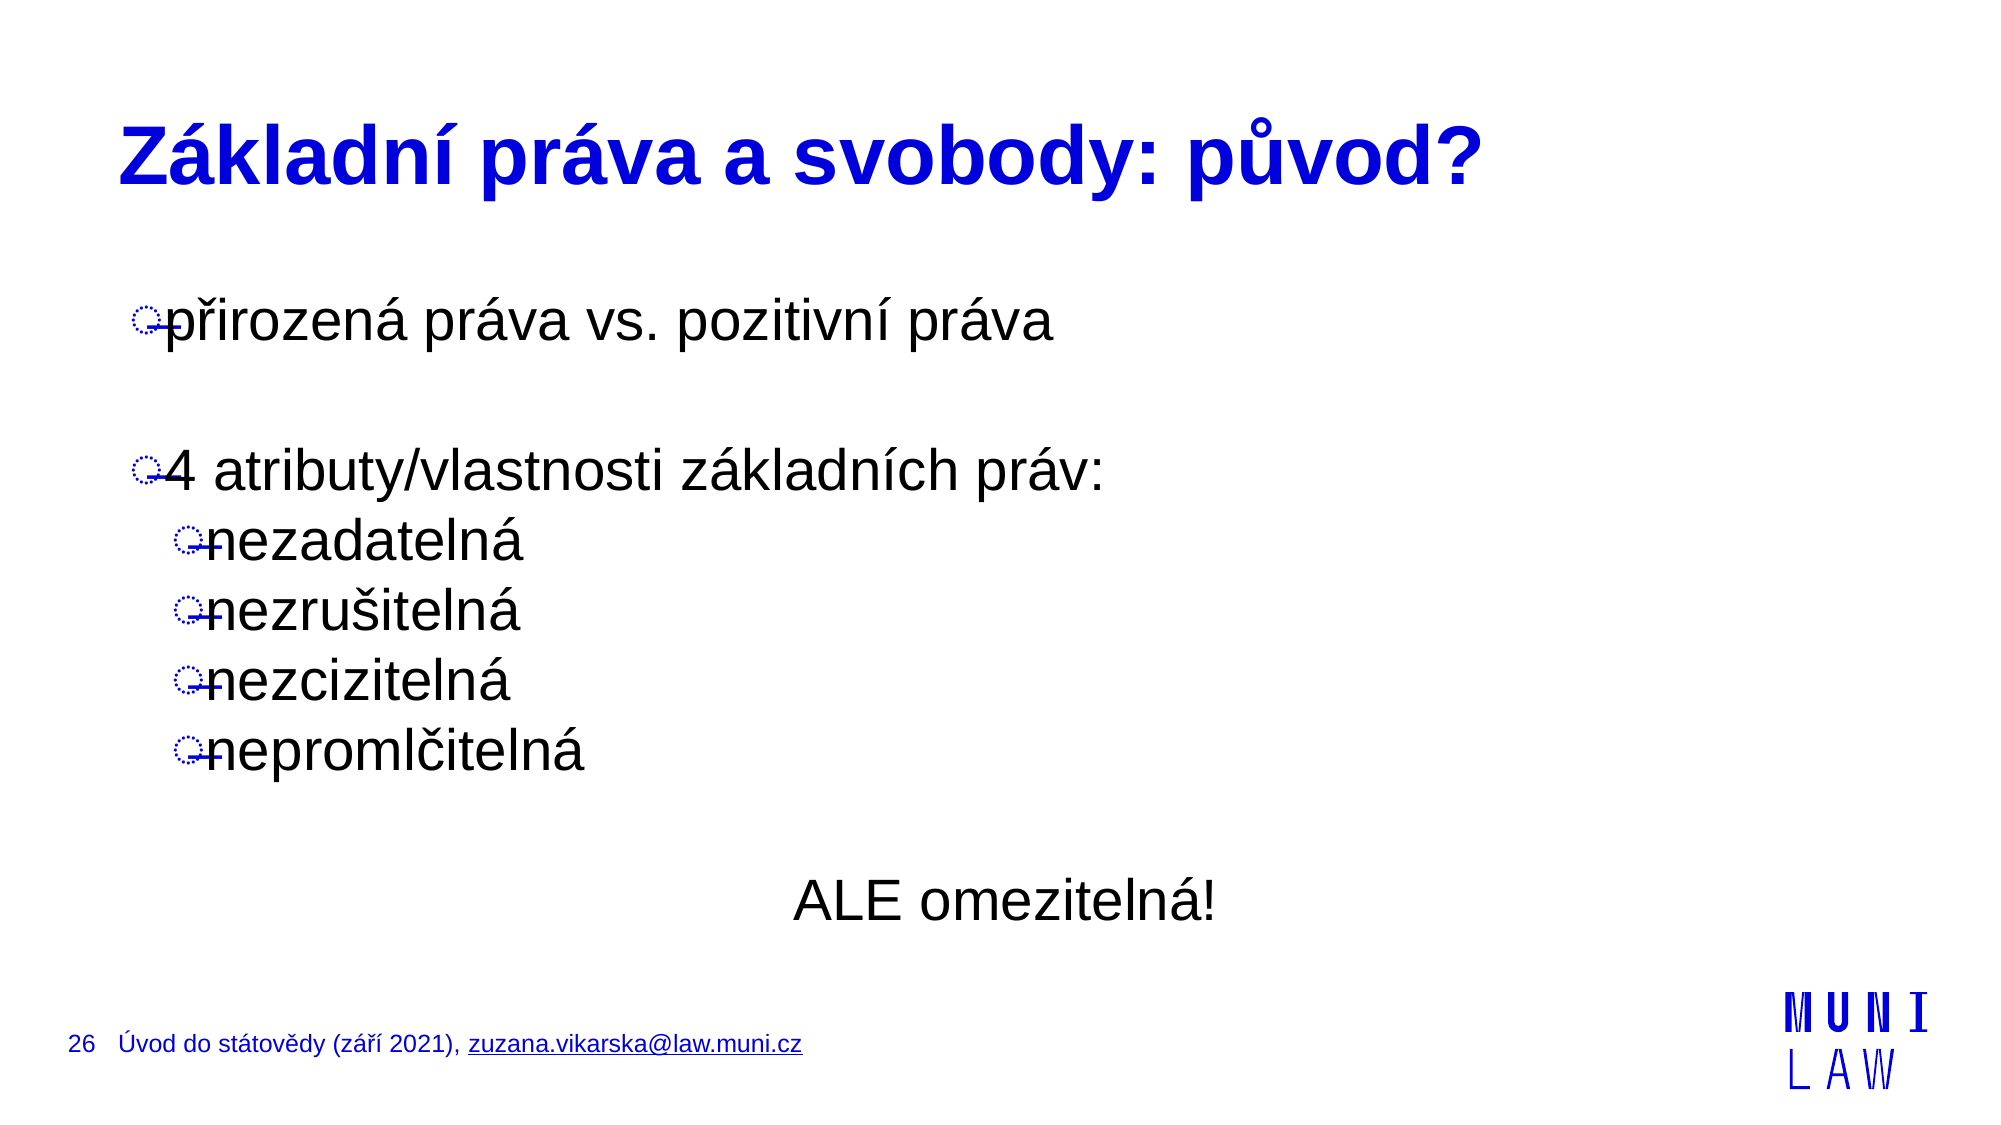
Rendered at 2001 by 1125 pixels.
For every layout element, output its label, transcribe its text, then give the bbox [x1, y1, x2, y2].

slide_number 26 [67, 1021, 110, 1063]
footer Úvod do státovědy (září 2021), zuzana.vikarska@law.muni.cz [118, 1021, 1418, 1063]
list přirozená práva vs. pozitivní práva 4 atributy/vlastnosti základních práv: nezadatelná nezrušitelná nezcizitelná nepromlčitelná ALE omezitelná! [118, 277, 1883, 957]
title Základní práva a svobody: původ? [118, 118, 1883, 193]
